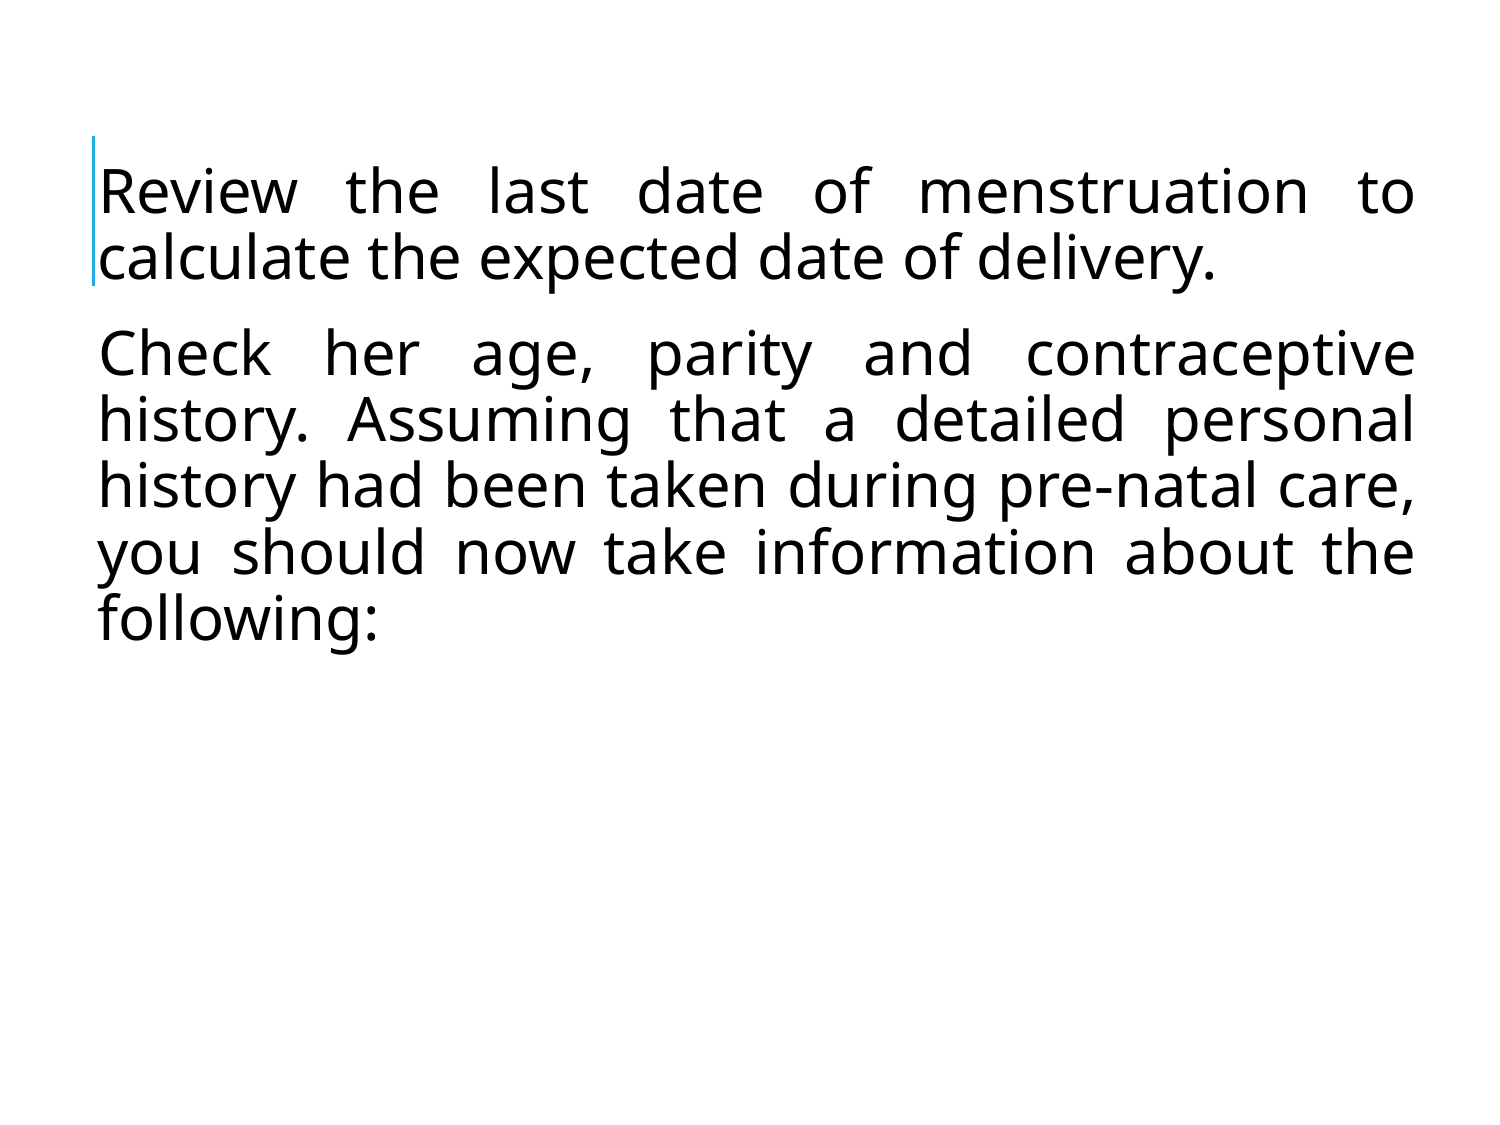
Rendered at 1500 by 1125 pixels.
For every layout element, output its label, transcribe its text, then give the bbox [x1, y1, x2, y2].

list Review the last date of menstruation to calculate the expected date of delivery. Check her age, parity and contraceptive history. Assuming that a detailed personal history had been taken during pre-natal care, you should now take information about the following: [75, 152, 1425, 762]
